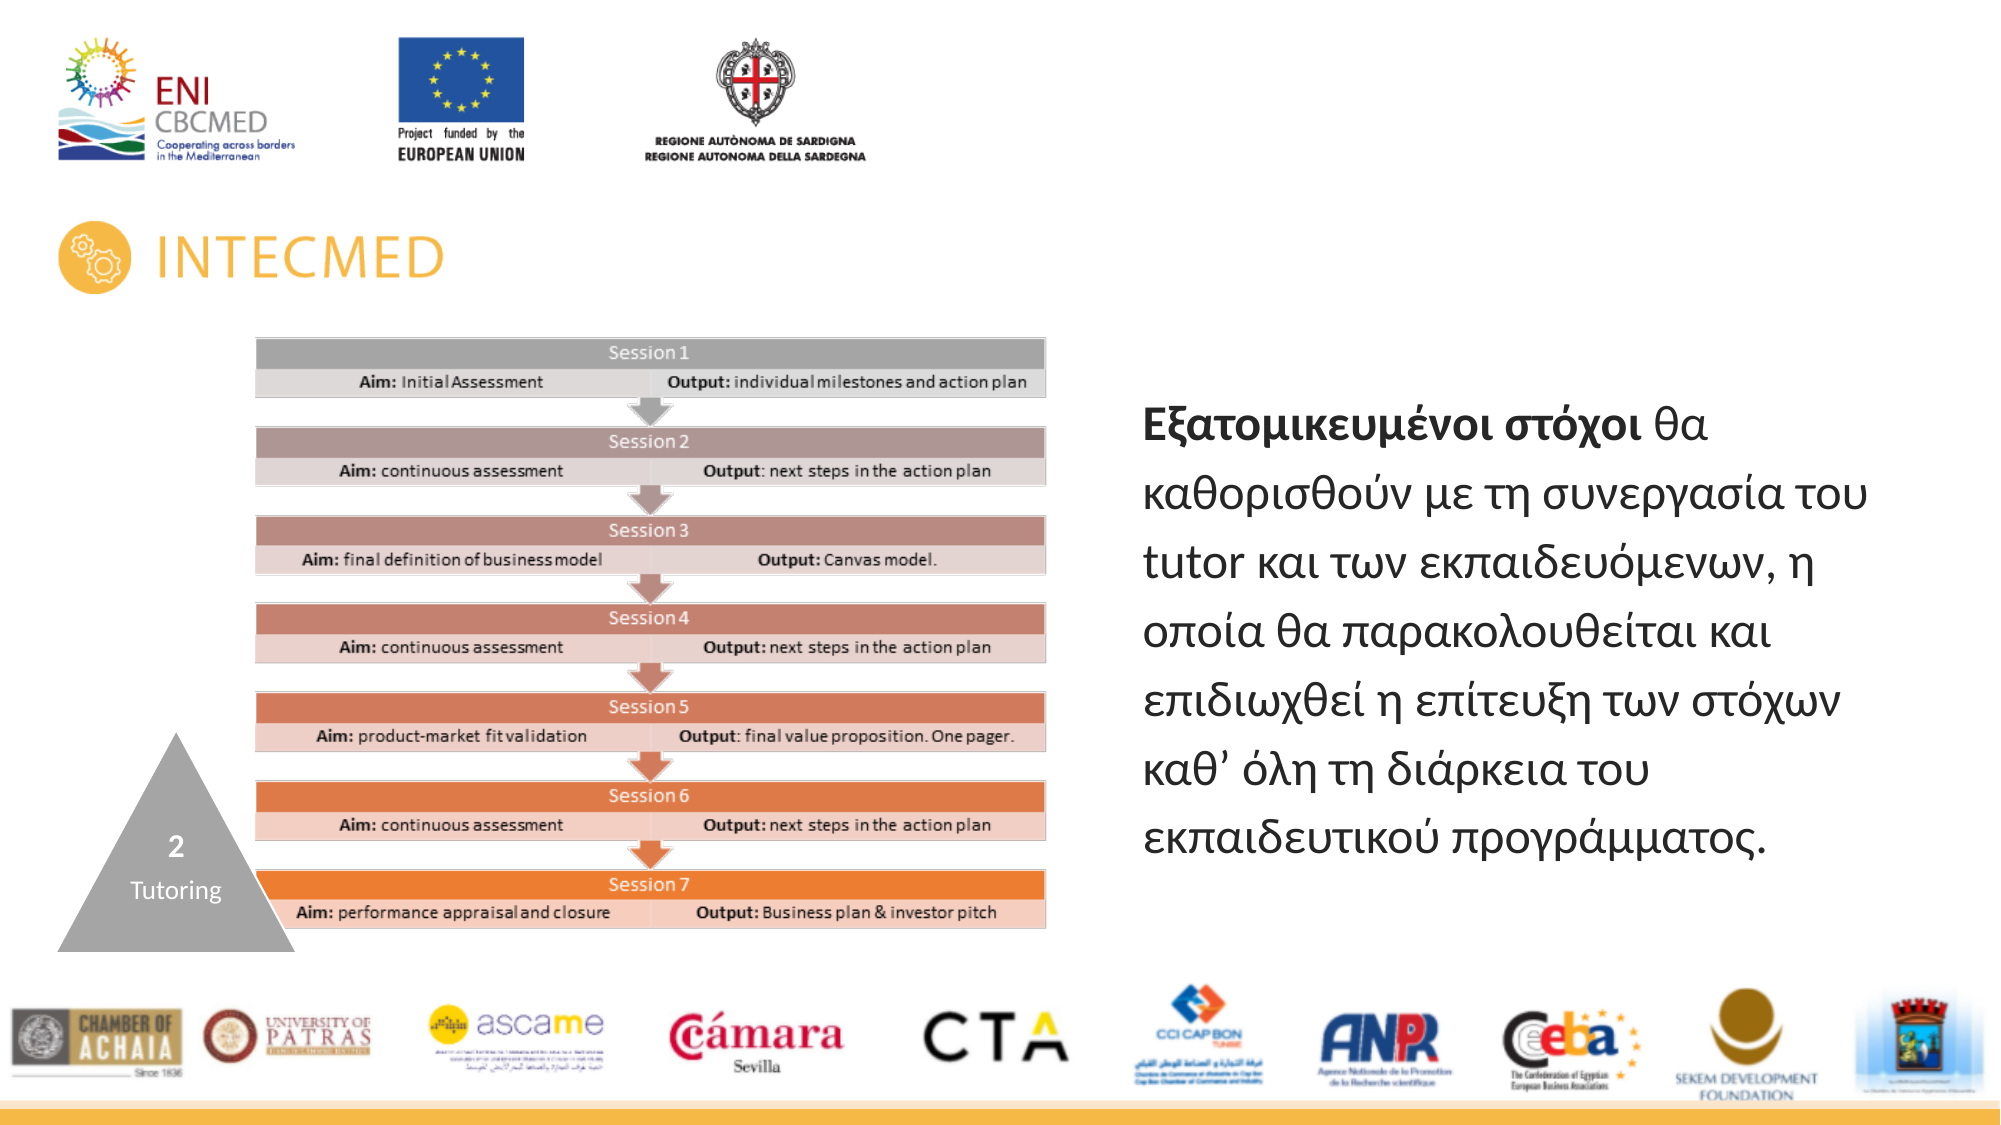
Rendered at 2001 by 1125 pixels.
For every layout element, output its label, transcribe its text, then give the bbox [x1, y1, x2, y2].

text_box Εξατομικευμένοι στόχοι θα καθορισθούν με τη συνεργασία του tutor και των εκπαιδευόμενων, η οποία θα παρακολουθείται και επιδιωχθεί η επίτευξη των στόχων καθ’ όλη τη διάρκεια του εκπαιδευτικού προγράμματος. [1127, 373, 1907, 872]
picture [0, 958, 2000, 1109]
picture [32, 13, 1049, 937]
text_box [55, 729, 297, 954]
